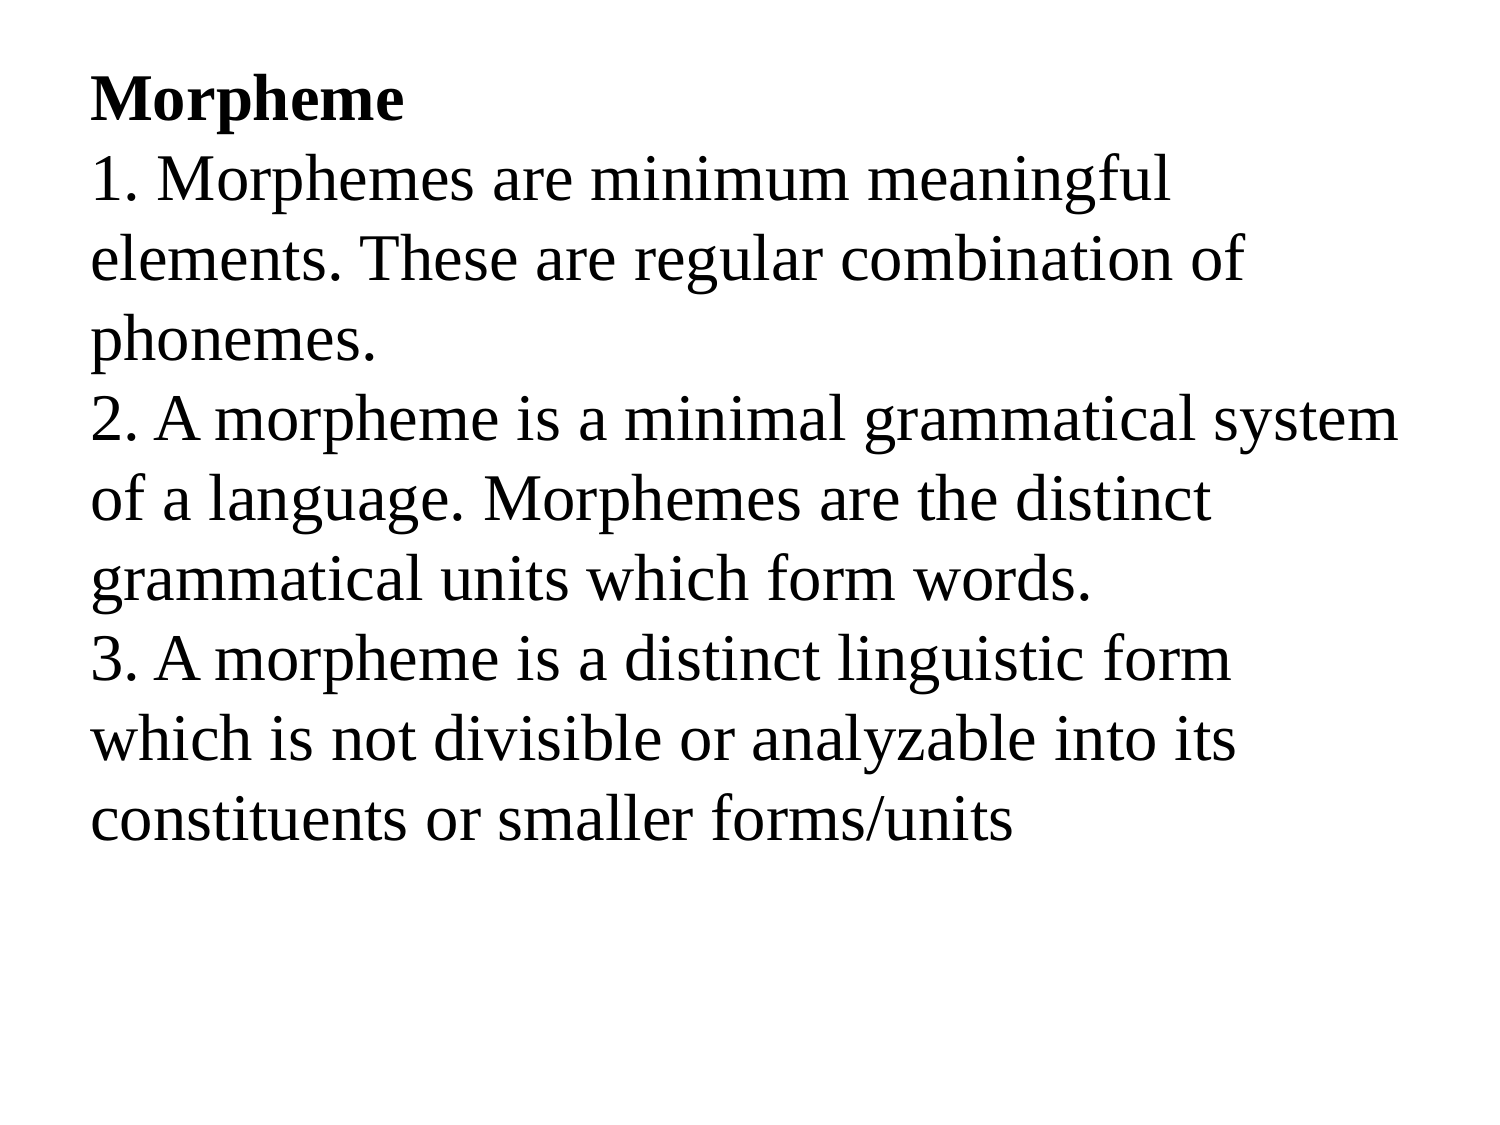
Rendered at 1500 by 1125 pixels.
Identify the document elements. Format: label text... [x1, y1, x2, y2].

title Morpheme 1. Morphemes are minimum meaningful elements. These are regular combination of phonemes. 2. A morpheme is a minimal grammatical system of a language. Morphemes are the distinct grammatical units which form words. 3. A morpheme is a distinct linguistic form which is not divisible or analyzable into its constituents or smaller forms/units [75, 45, 1425, 863]
